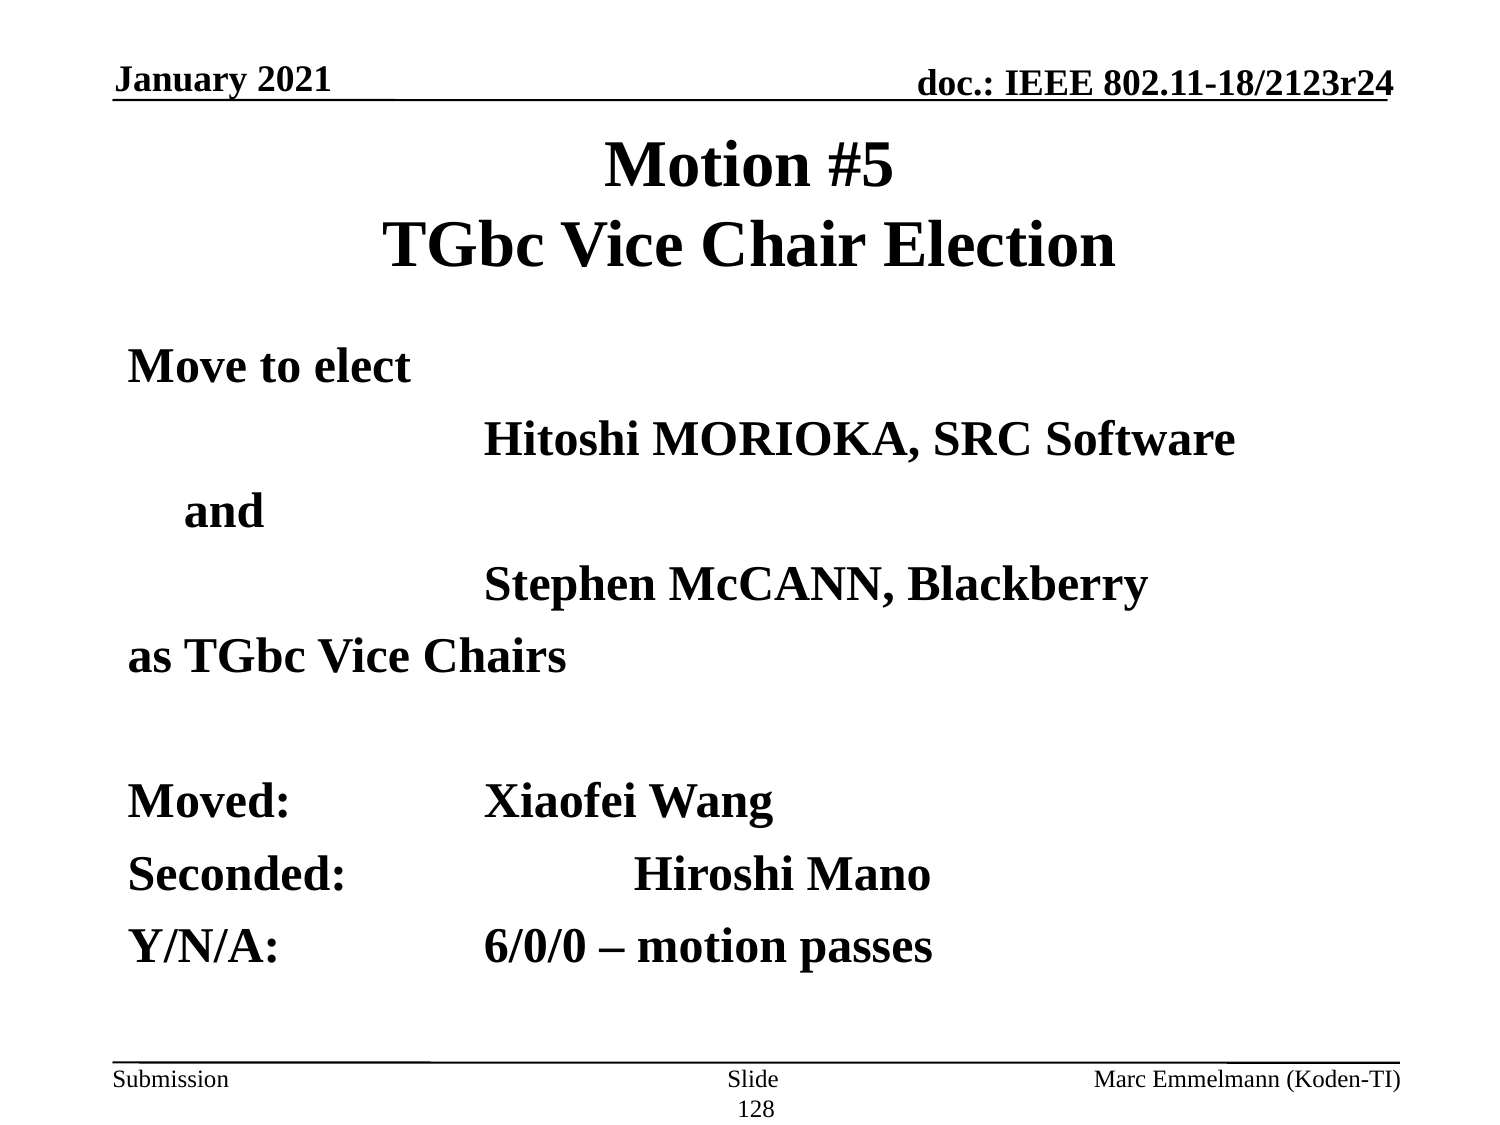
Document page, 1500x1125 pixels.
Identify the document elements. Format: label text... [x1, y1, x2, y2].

list Move to elect Hitoshi MORIOKA, SRC Software and Stephen McCANN, Blackberry as TGbc Vice Chairs Moved: Xiaofei Wang Seconded: Hiroshi Mano Y/N/A: 6/0/0 – motion passes [112, 324, 1388, 1000]
footer Marc Emmelmann (Koden-TI) [878, 1061, 1402, 1093]
title Motion #5 TGbc Vice Chair Election [112, 112, 1388, 288]
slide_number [114, 54, 423, 100]
slide_number Slide 128 [712, 1061, 800, 1123]
